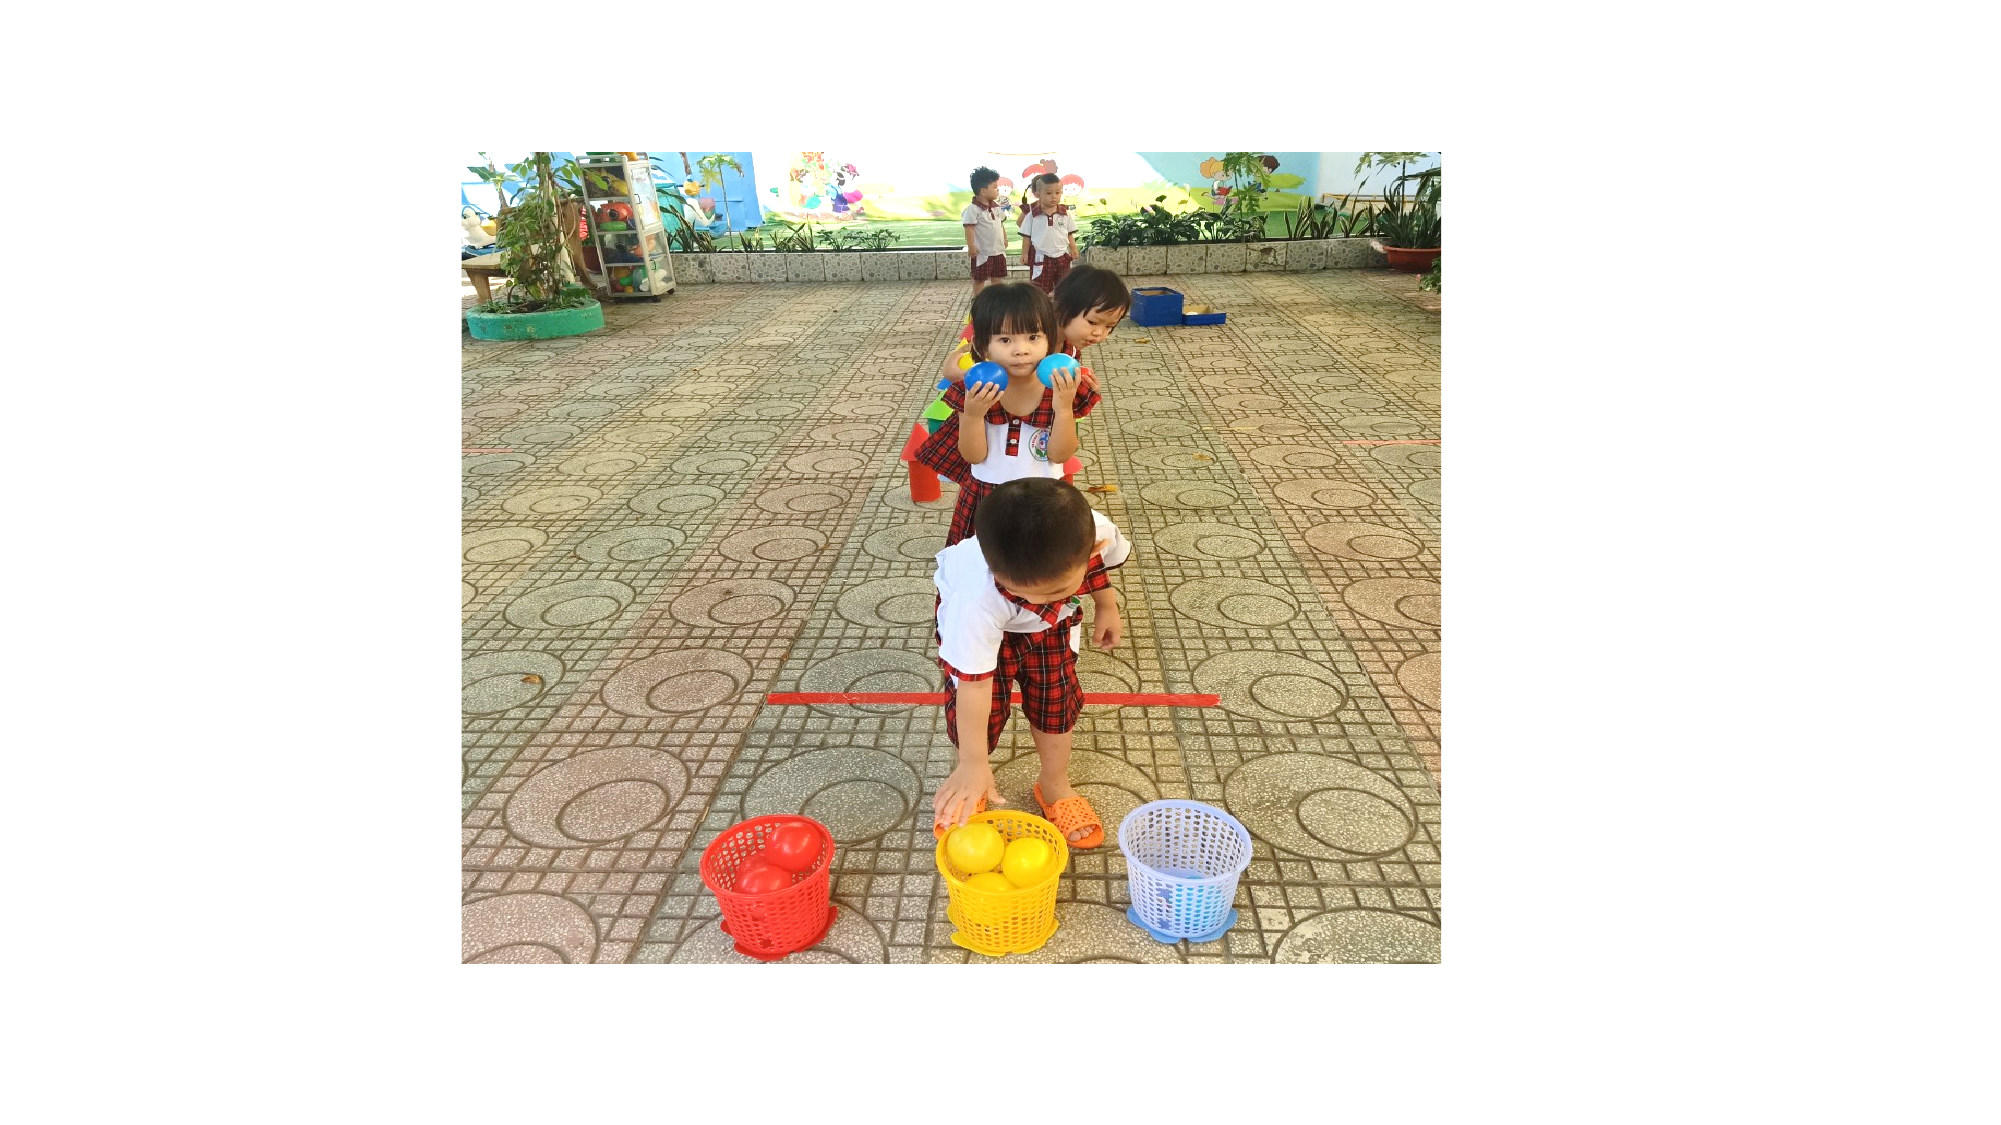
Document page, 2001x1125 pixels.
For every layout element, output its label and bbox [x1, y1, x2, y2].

picture [461, 152, 1442, 964]
